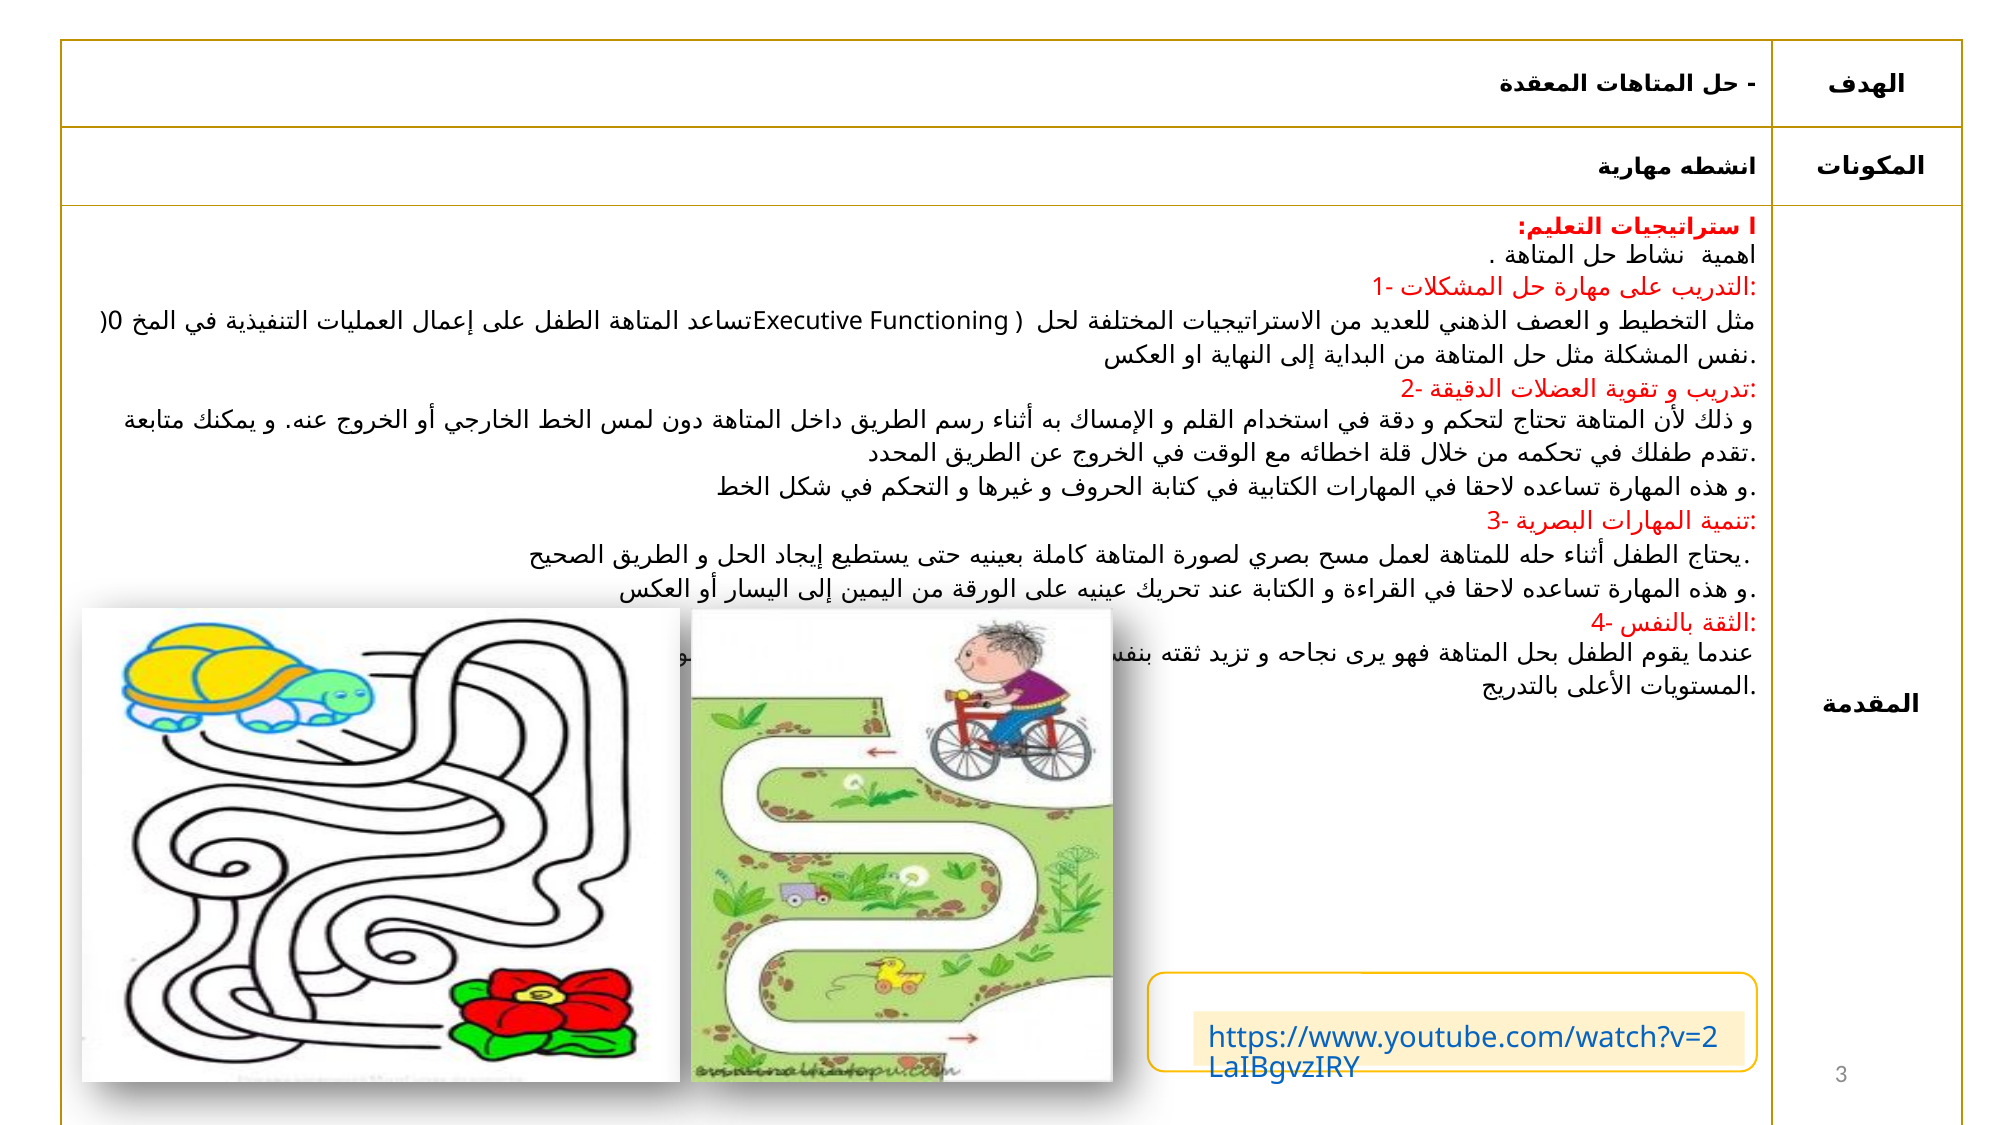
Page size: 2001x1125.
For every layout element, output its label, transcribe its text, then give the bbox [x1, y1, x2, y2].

table_cell المكونات [1773, 128, 1961, 205]
picture [691, 608, 1113, 1082]
table_header الهدف [1773, 41, 1961, 126]
table_cell ا ستراتيجيات التعليم: اهمية نشاط حل المتاهة . 1- التدريب على مهارة حل المشكلات: )تساعد المتاهة الطفل على إعمال العمليات التنفيذية في المخ 0Executive Functioning ) مثل التخطيط و العصف الذهني للعديد من الاستراتيجيات المختلفة لحل نفس المشكلة مثل حل المتاهة من البداية إلى النهاية او العكس. 2- تدريب و تقوية العضلات الدقيقة: و ذلك لأن المتاهة تحتاج لتحكم و دقة في استخدام القلم و الإمساك به أثناء رسم الطريق داخل المتاهة دون لمس الخط الخارجي أو الخروج عنه. و يمكنك متابعة تقدم طفلك في تحكمه من خلال قلة اخطائه مع الوقت في الخروج عن الطريق المحدد. و هذه المهارة تساعده لاحقا في المهارات الكتابية في كتابة الحروف و غيرها و التحكم في شكل الخط. 3- تنمية المهارات البصرية: يحتاج الطفل أثناء حله للمتاهة لعمل مسح بصري لصورة المتاهة كاملة بعينيه حتى يستطيع إيجاد الحل و الطريق الصحيح. و هذه المهارة تساعده لاحقا في القراءة و الكتابة عند تحريك عينيه على الورقة من اليمين إلى اليسار أو العكس. 4- الثقة بالنفس: عندما يقوم الطفل بحل المتاهة فهو يرى نجاحه و تزيد ثقته بنفسه، لذلك يجب التدرج معه بتقديم أبسط أنواع المتهات حتى يرى نجاحا سريعا يشجعه على الإكمال في المستويات الأعلى بالتدريج. [62, 206, 1771, 1125]
slide_number 3 [1412, 1042, 1863, 1103]
table_cell انشطه مهارية [62, 128, 1771, 205]
picture [82, 608, 680, 1082]
text_box https://www.youtube.com/watch?v=2LaIBgvzIRY [1193, 1011, 1745, 1066]
table_header - حل المتاهات المعقدة [62, 41, 1771, 126]
table_cell المقدمة [1773, 206, 1961, 1125]
text_box [1161, 971, 1758, 1073]
